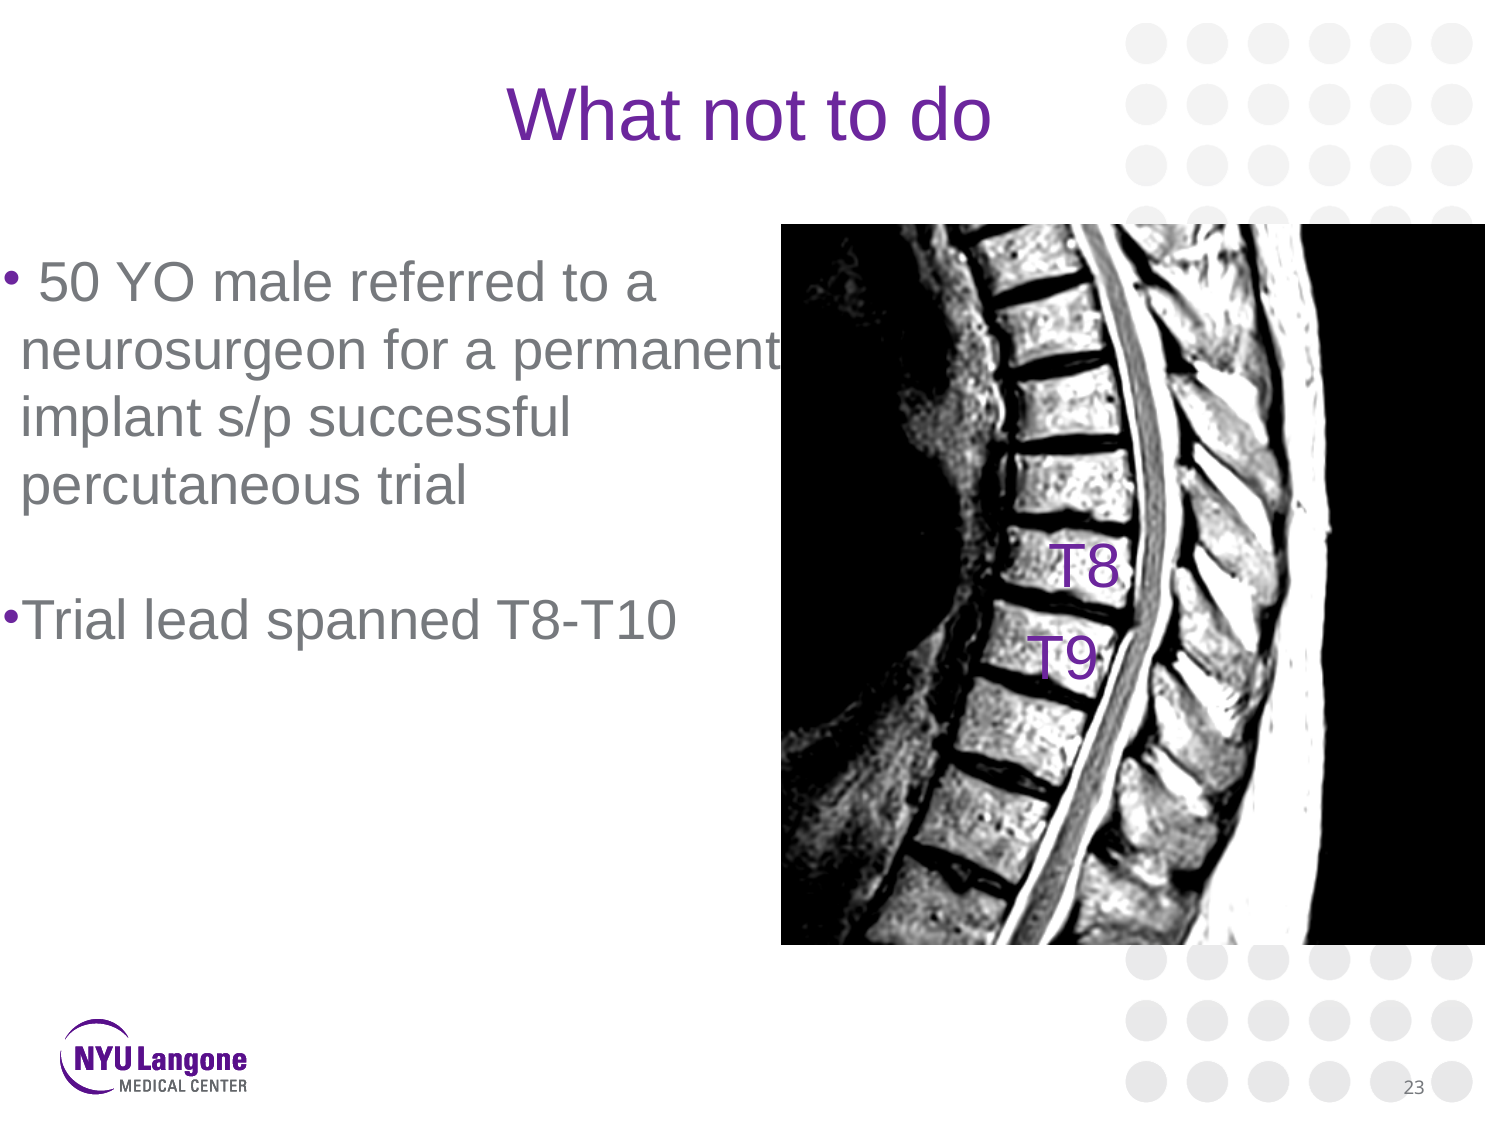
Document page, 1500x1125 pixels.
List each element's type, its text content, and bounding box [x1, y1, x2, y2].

title What not to do [75, 65, 1105, 232]
list 50 YO male referred to a neurosurgeon for a permanent implant s/p successful percutaneous trial Trial lead spanned T8-T10 [1, 243, 820, 1125]
picture [781, 0, 1500, 1125]
picture [0, 1010, 255, 1125]
